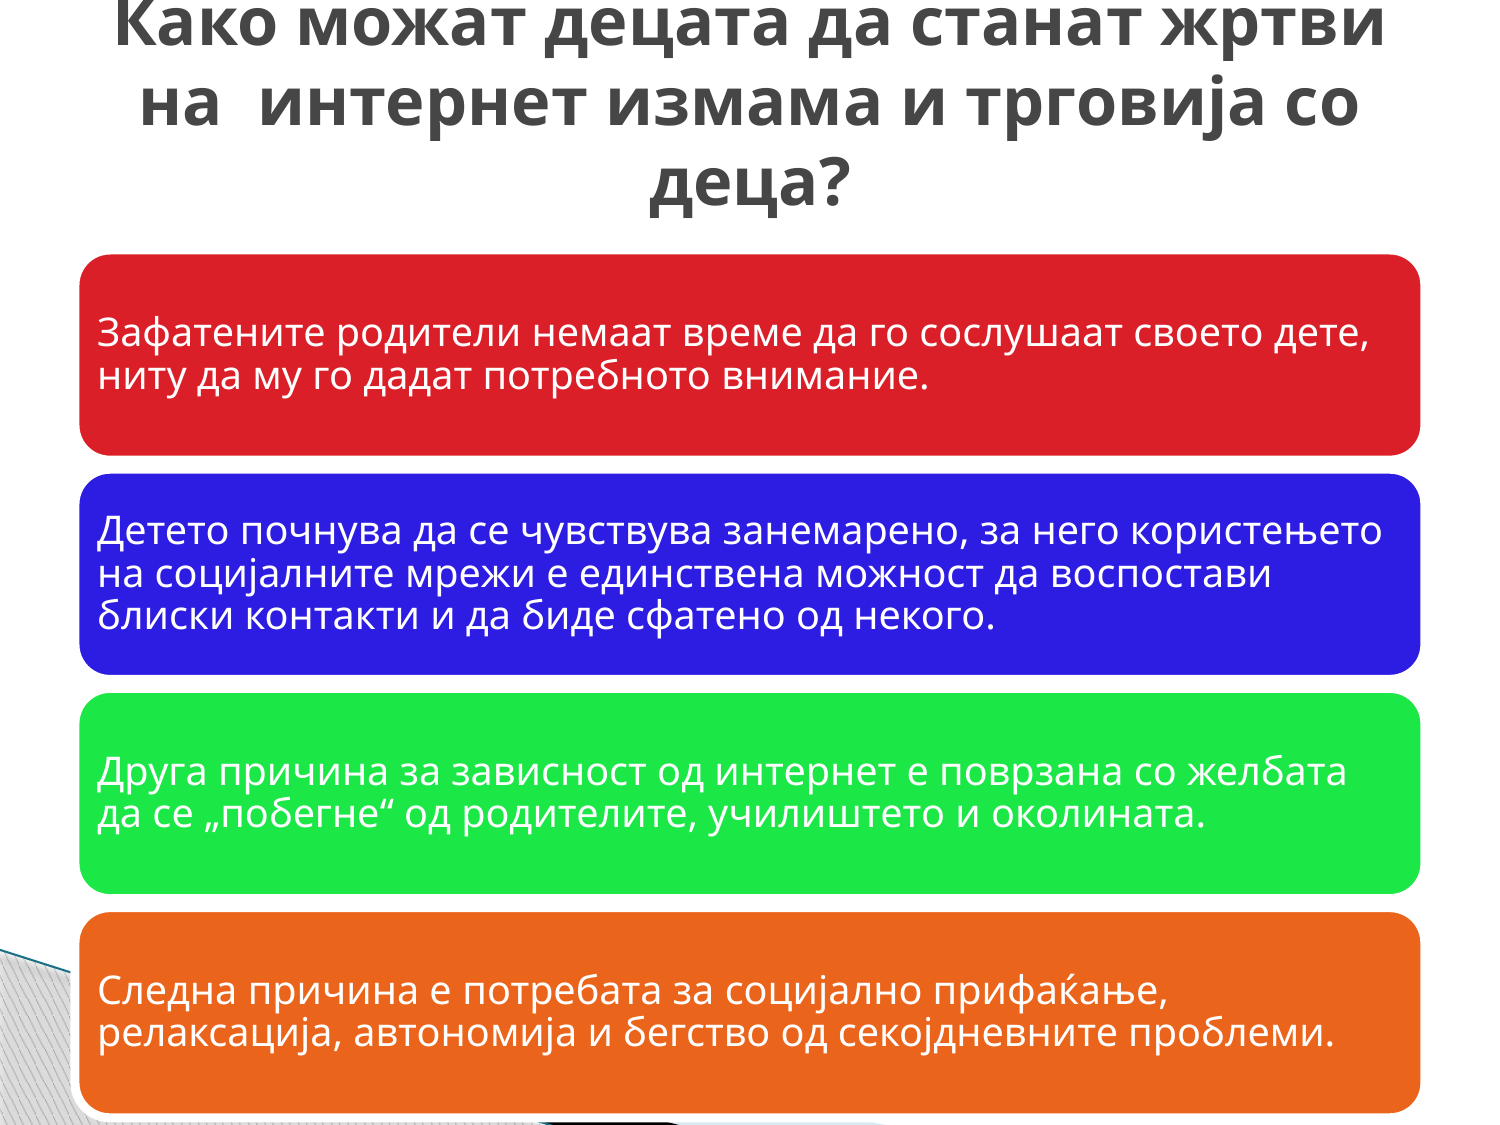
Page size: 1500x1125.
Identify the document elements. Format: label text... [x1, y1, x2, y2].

title Како можат децата да станат жртви на интернет измама и трговија со деца? [75, 45, 1425, 233]
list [74, 242, 1426, 1125]
